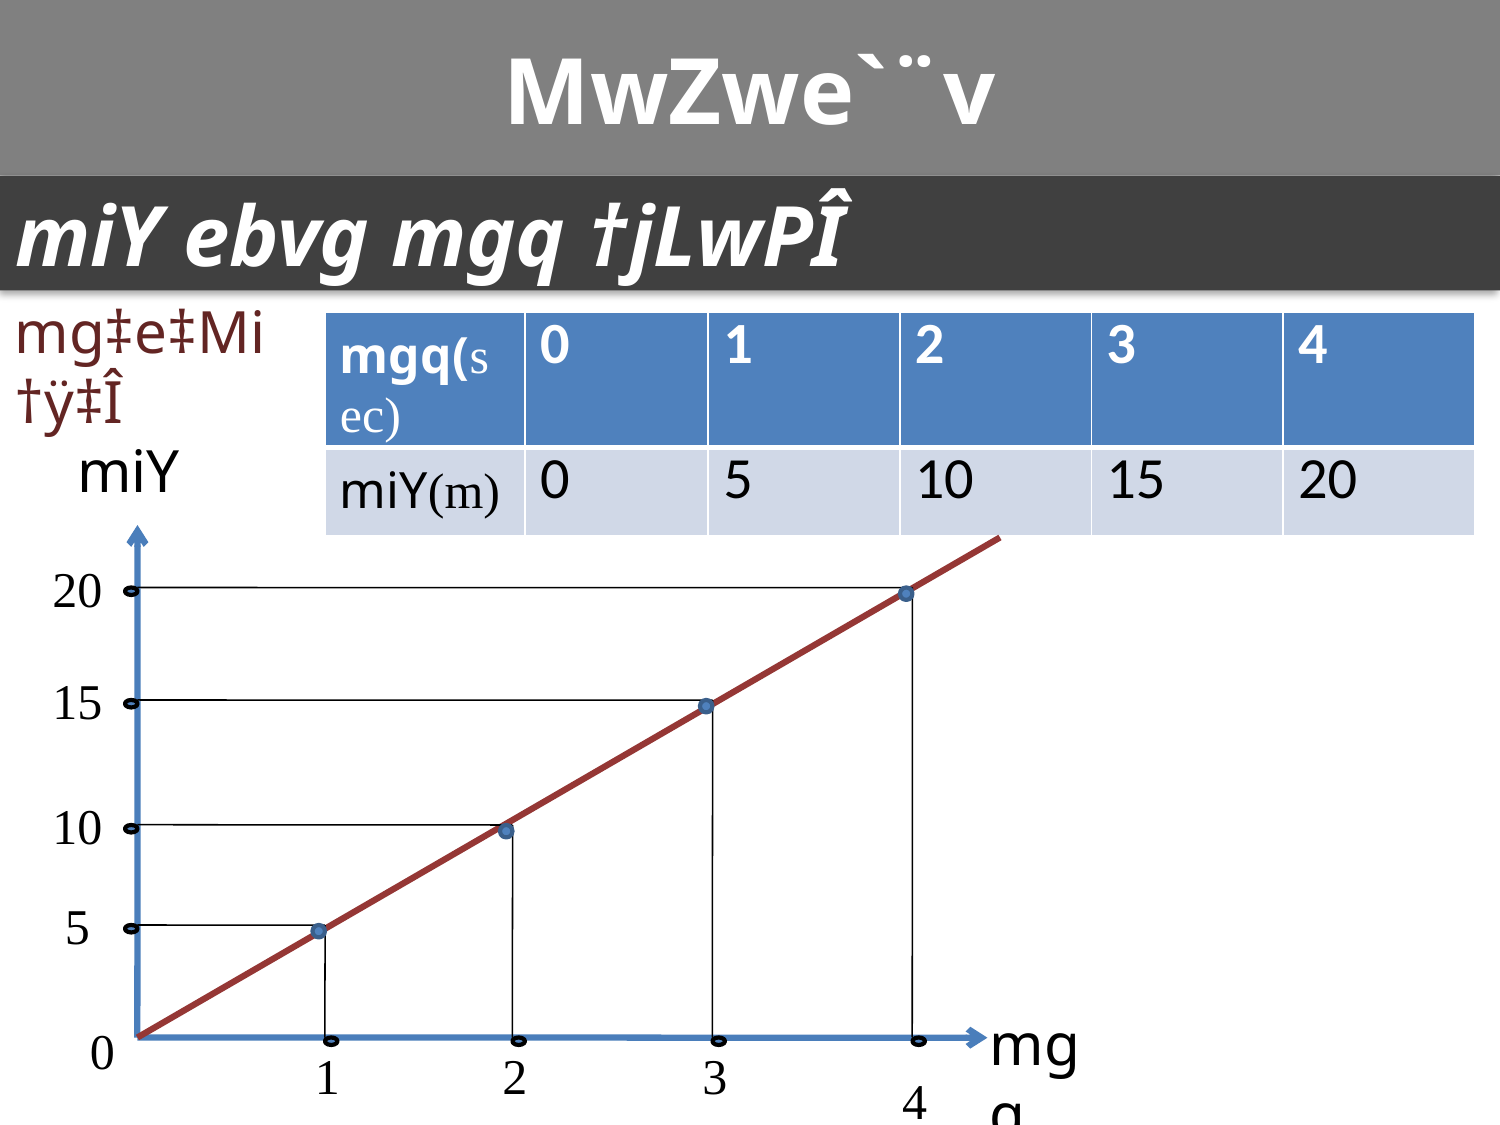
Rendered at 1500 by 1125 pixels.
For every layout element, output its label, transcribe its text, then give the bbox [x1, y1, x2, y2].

table_header mgq(sec) [326, 313, 524, 445]
table_header 1 [709, 313, 899, 445]
table_cell 5 [709, 450, 899, 535]
text_box 1 [299, 1048, 363, 1112]
text_box 5 [49, 887, 113, 963]
text_box 0 [74, 1011, 138, 1087]
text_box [137, 537, 1001, 1038]
text_box 3 [687, 1048, 750, 1112]
text_box 4 [887, 1061, 950, 1125]
table_cell 15 [1092, 450, 1282, 535]
text_box 15 [37, 662, 132, 738]
table_cell 20 [1284, 450, 1474, 535]
text_box 20 [37, 549, 125, 625]
table_cell miY(m) [326, 450, 524, 535]
text_box [123, 922, 132, 935]
text_box mgq [974, 999, 1113, 1125]
text_box [123, 697, 132, 710]
text_box mg‡e‡Mi †ÿ‡Î [0, 287, 338, 443]
text_box miY [62, 426, 200, 512]
text_box miY ebvg mgq †jLwPÎ [0, 175, 1500, 291]
table_header 2 [901, 313, 1091, 445]
table_header 4 [1284, 313, 1474, 445]
text_box 10 [37, 790, 132, 863]
table_header 3 [1092, 313, 1282, 445]
text_box [123, 822, 132, 835]
text_box [123, 585, 132, 598]
table_cell 10 [901, 450, 1091, 535]
table_cell 0 [526, 450, 707, 535]
title MwZwe`¨v [0, 0, 1500, 175]
text_box 2 [487, 1048, 550, 1112]
table_header 0 [526, 313, 707, 445]
